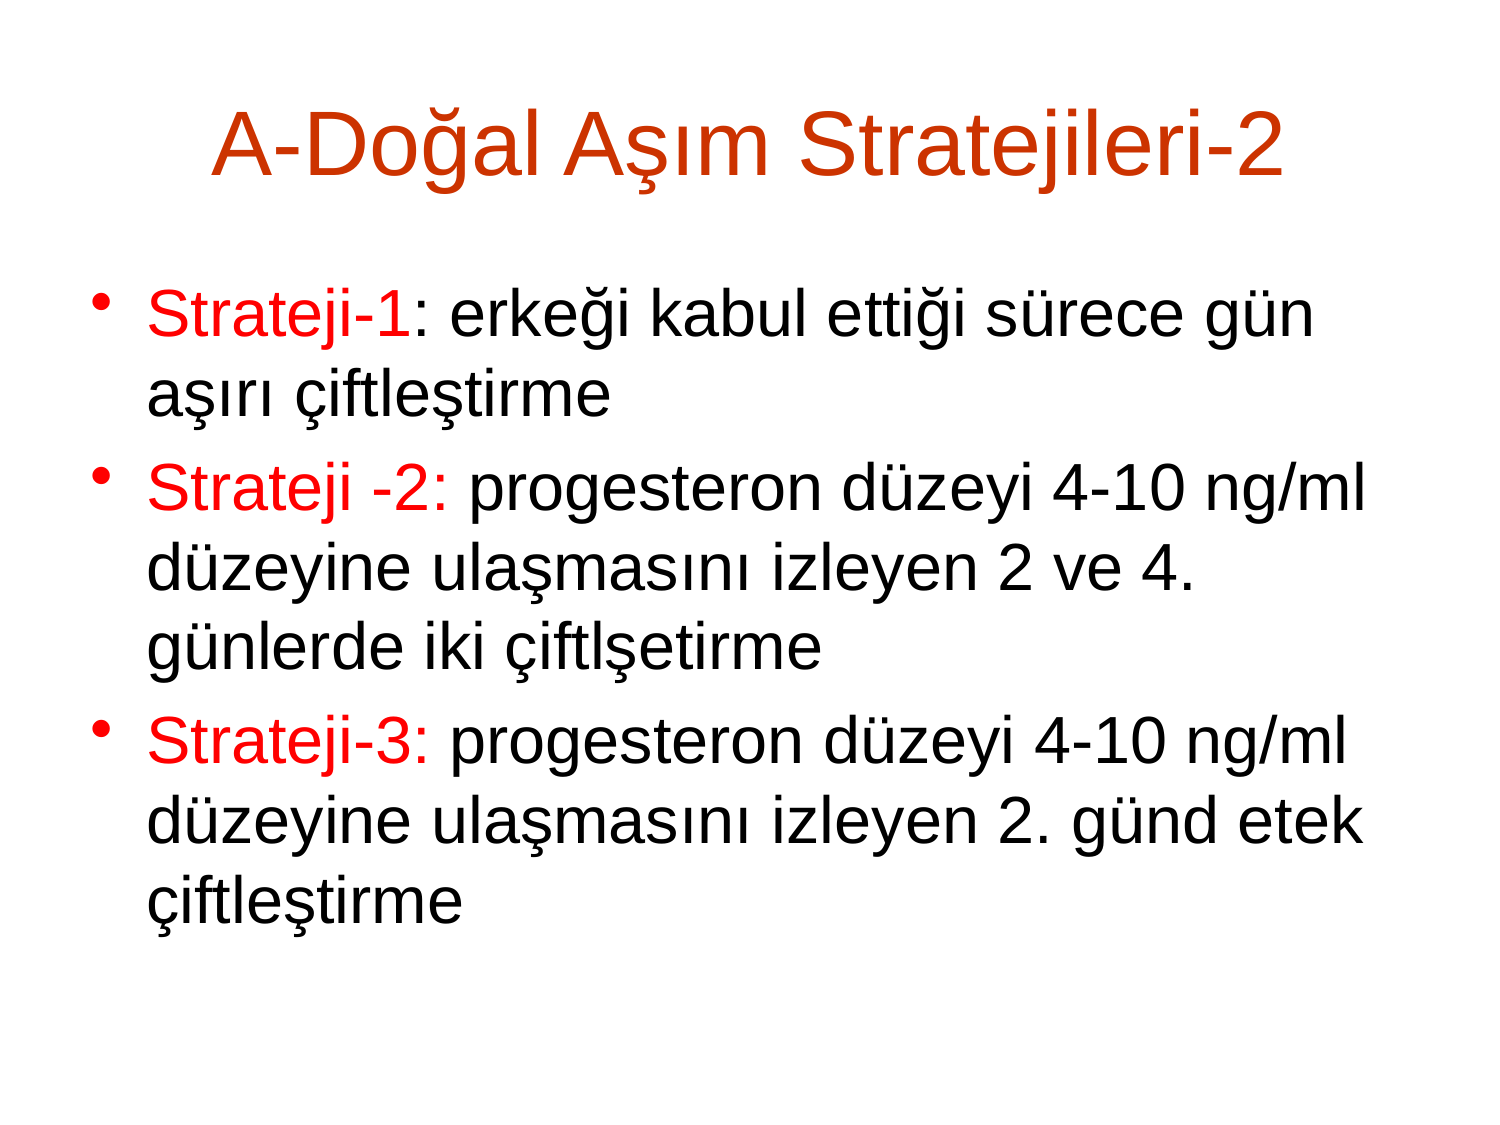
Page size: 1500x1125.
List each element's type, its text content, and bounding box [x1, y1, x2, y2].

title A-Doğal Aşım Stratejileri-2 [74, 44, 1426, 233]
list Strateji-1: erkeği kabul ettiği sürece gün aşırı çiftleştirme Strateji -2: progesteron düzeyi 4-10 ng/ml düzeyine ulaşmasını izleyen 2 ve 4. günlerde iki çiftlşetirme Strateji-3: progesteron düzeyi 4-10 ng/ml düzeyine ulaşmasını izleyen 2. günd etek çiftleştirme [74, 262, 1426, 1006]
